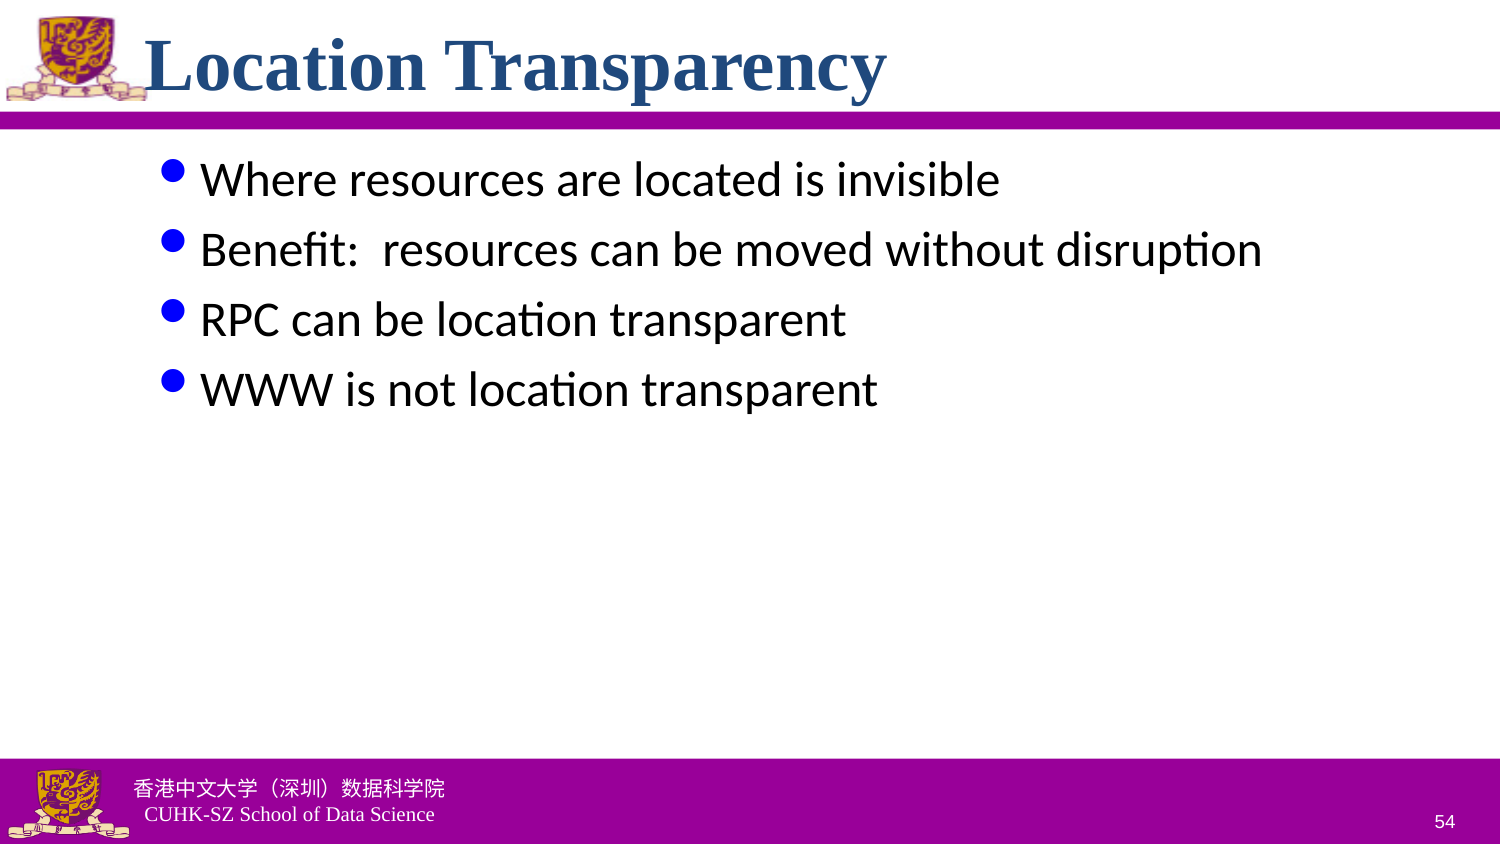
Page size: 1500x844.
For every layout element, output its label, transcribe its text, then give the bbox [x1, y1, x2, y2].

list Where resources are located is invisible Benefit: resources can be moved without disruption RPC can be location transparent WWW is not location transparent [142, 138, 1426, 742]
picture [5, 15, 152, 101]
picture [7, 768, 130, 839]
title Location Transparency [128, 17, 1424, 104]
slide_number 54 [1120, 802, 1471, 844]
